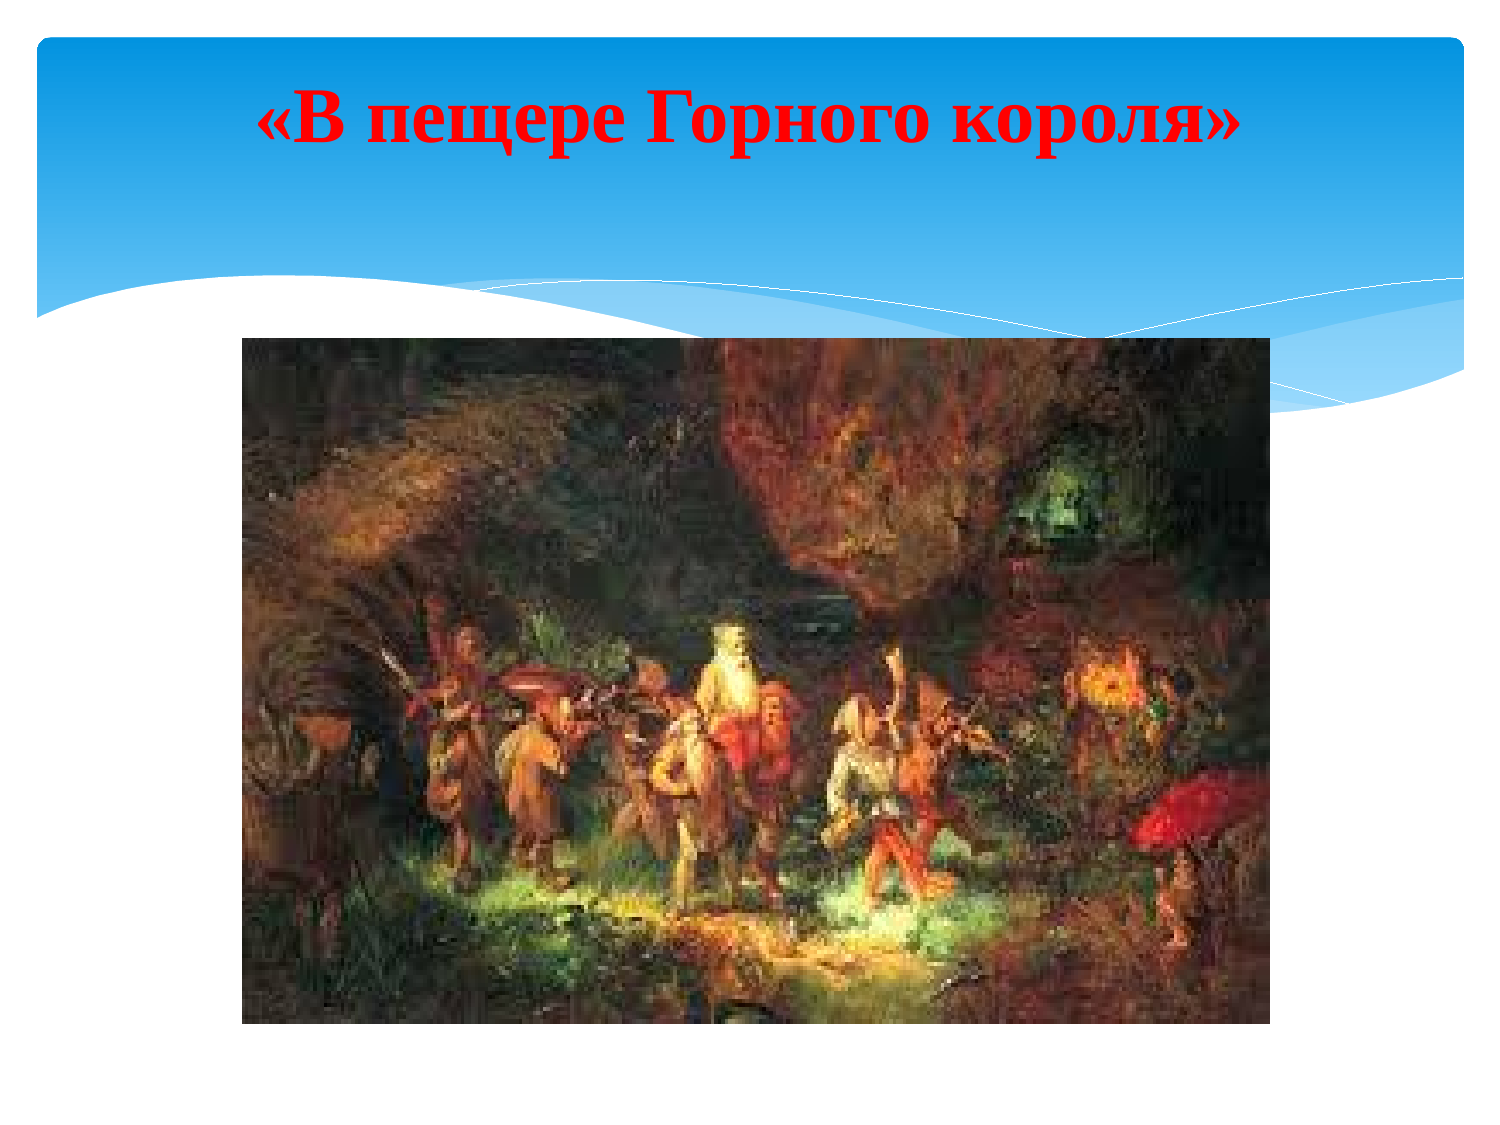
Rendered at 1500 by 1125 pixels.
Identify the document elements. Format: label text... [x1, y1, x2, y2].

title «В пещере Горного короля» [75, 55, 1425, 261]
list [241, 337, 1270, 1024]
